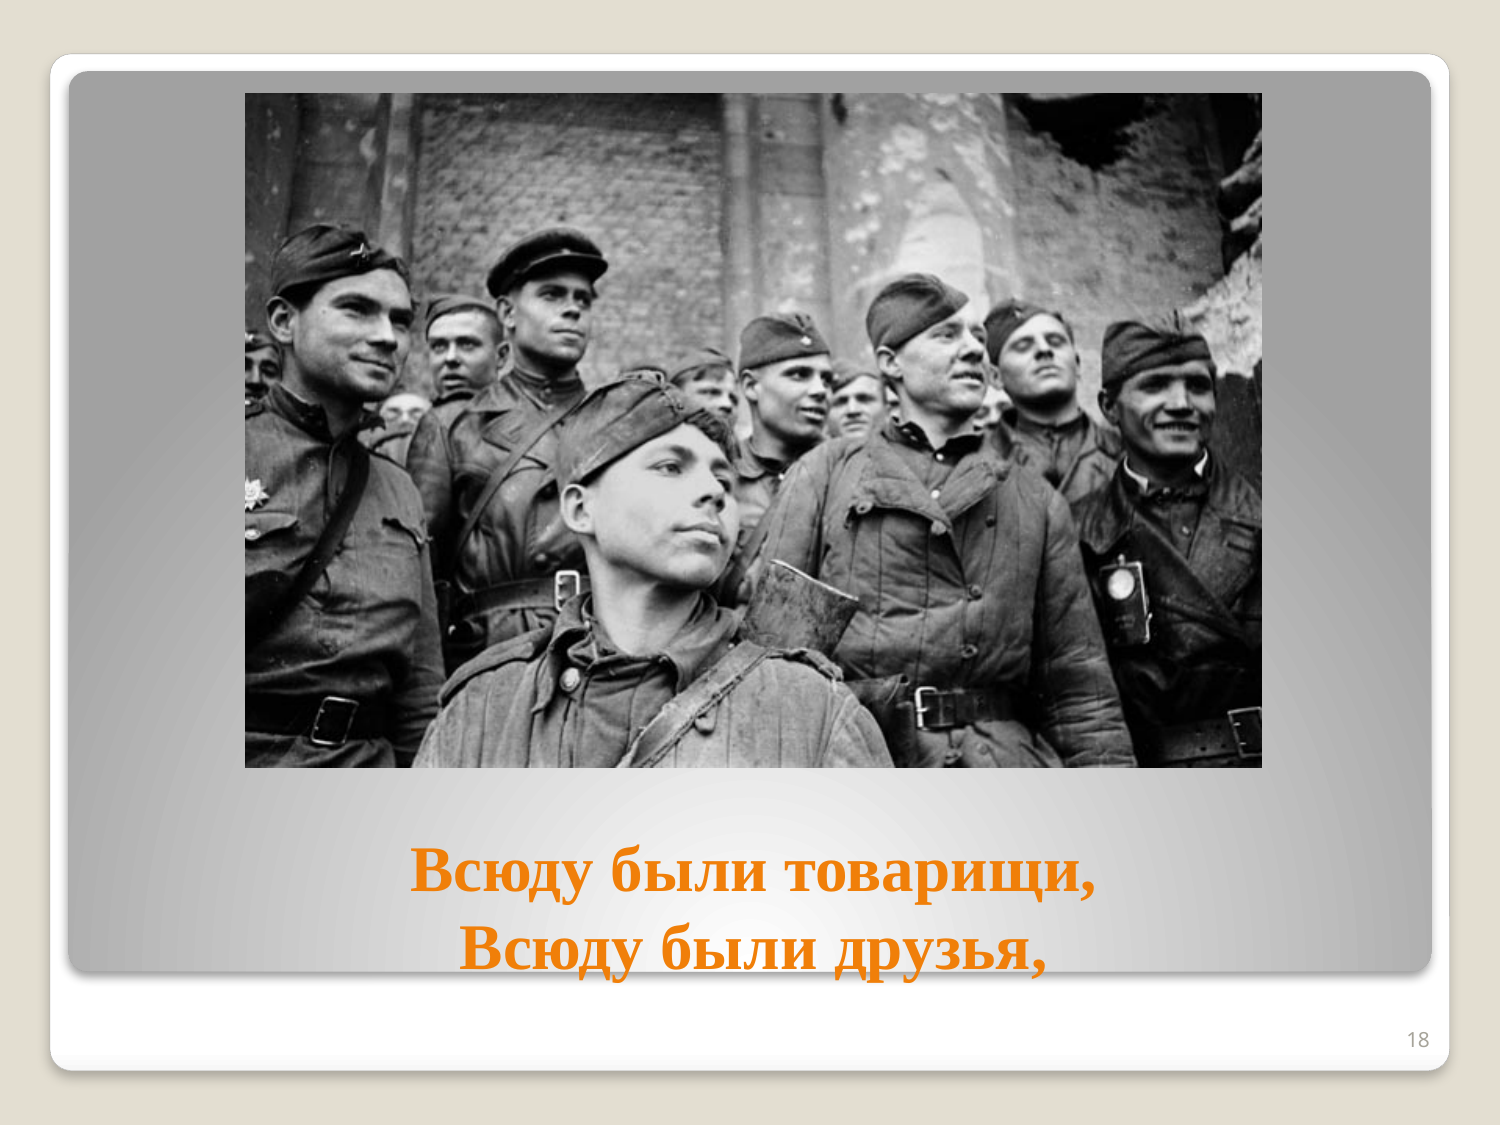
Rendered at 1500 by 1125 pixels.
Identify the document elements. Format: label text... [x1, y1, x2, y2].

slide_number 18 [1369, 1002, 1445, 1063]
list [245, 93, 1262, 768]
title Всюду были товарищи, Всюду были друзья, [82, 817, 1425, 991]
